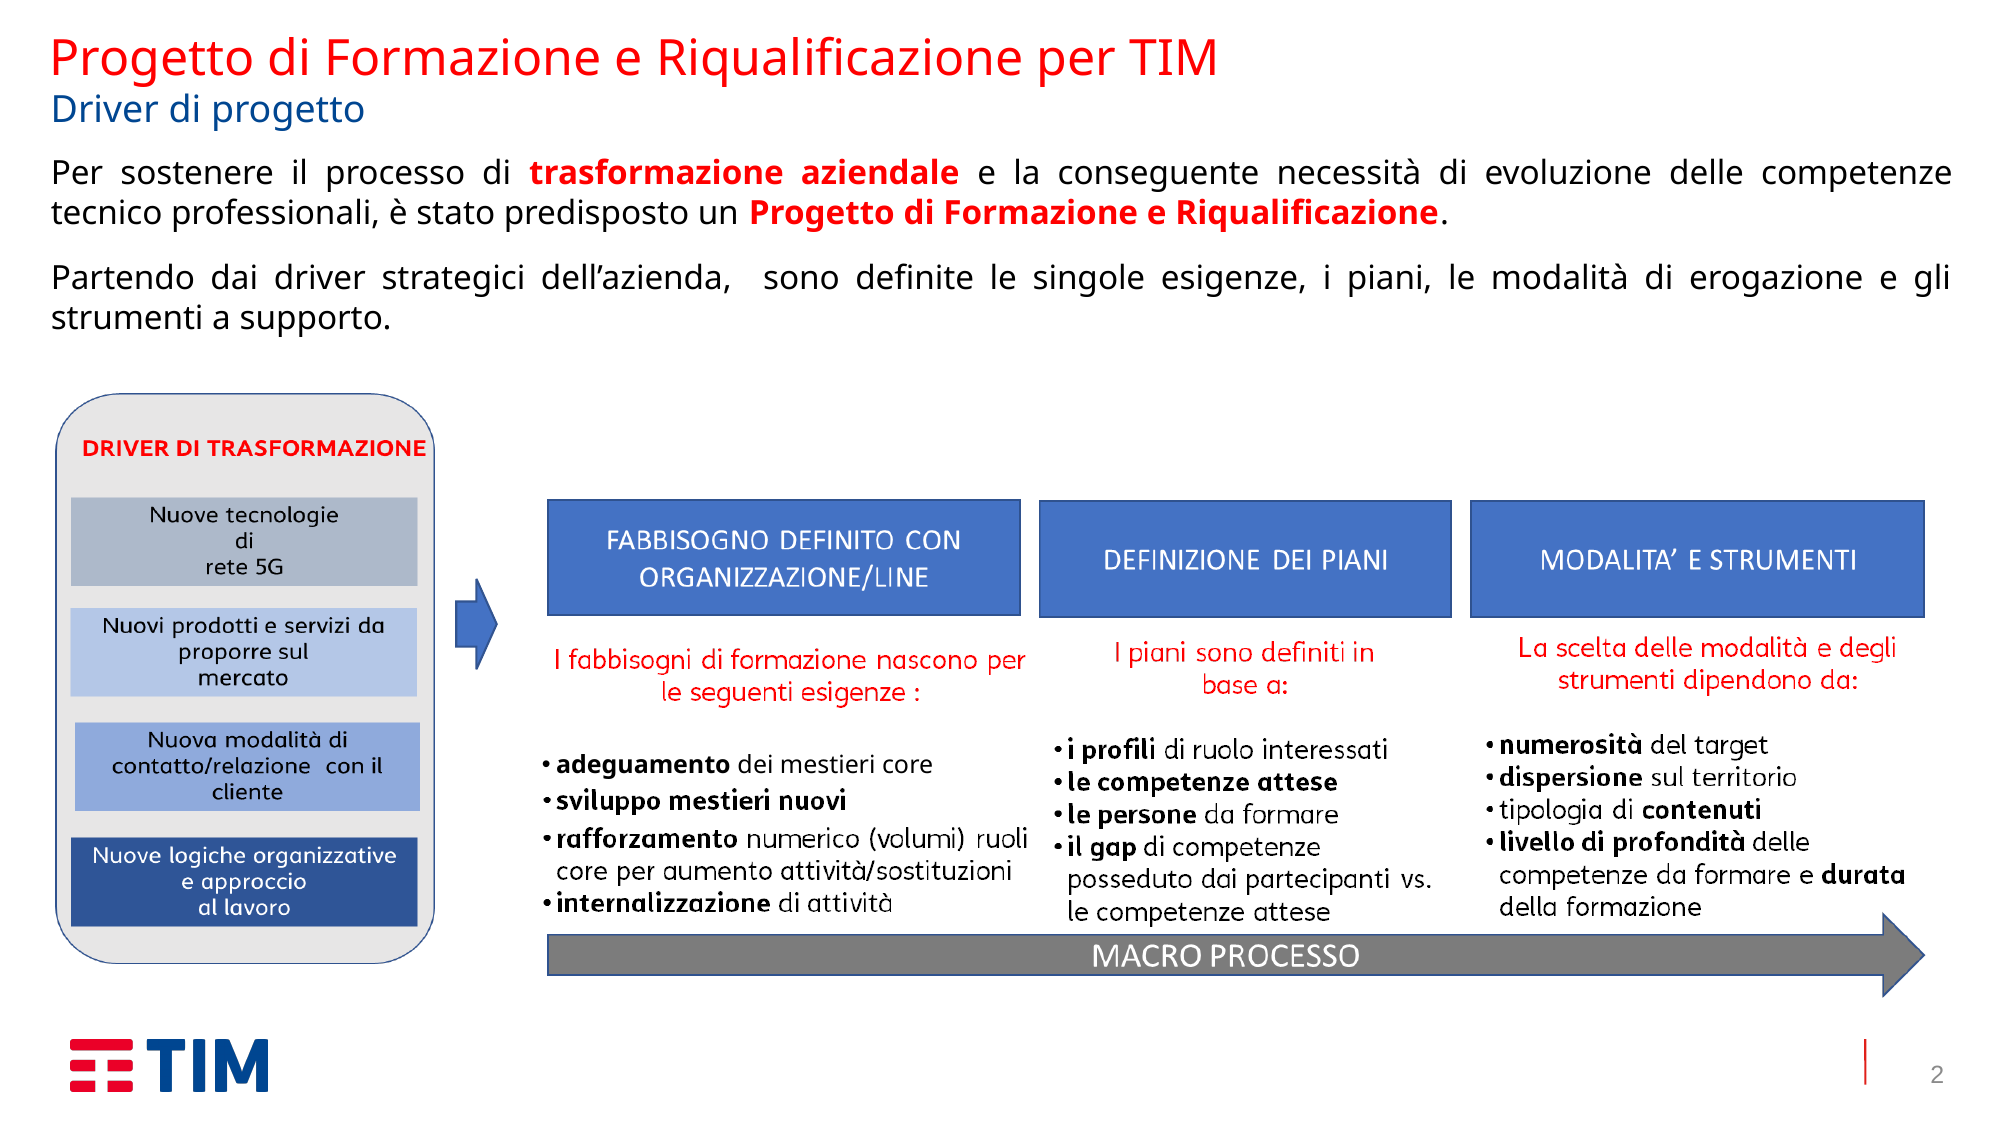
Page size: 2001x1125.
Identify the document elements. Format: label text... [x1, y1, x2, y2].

text_box Driver di progetto [35, 77, 1018, 137]
text_box [455, 578, 498, 670]
text_box Per sostenere il processo di trasformazione aziendale e la conseguente necessità di evoluzione delle competenze tecnico professionali, è stato predisposto un Progetto di Formazione e Riqualificazione. Partendo dai driver strategici dell’azienda, sono definite le singole esigenze, i piani, le modalità di erogazione e gli strumenti a supporto. [36, 143, 1970, 344]
slide_number 2 [1909, 1058, 1945, 1089]
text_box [526, 499, 1945, 998]
text_box Progetto di Formazione e Riqualificazione per TIM [49, 32, 1900, 91]
picture [70, 1039, 268, 1092]
picture [55, 393, 441, 964]
